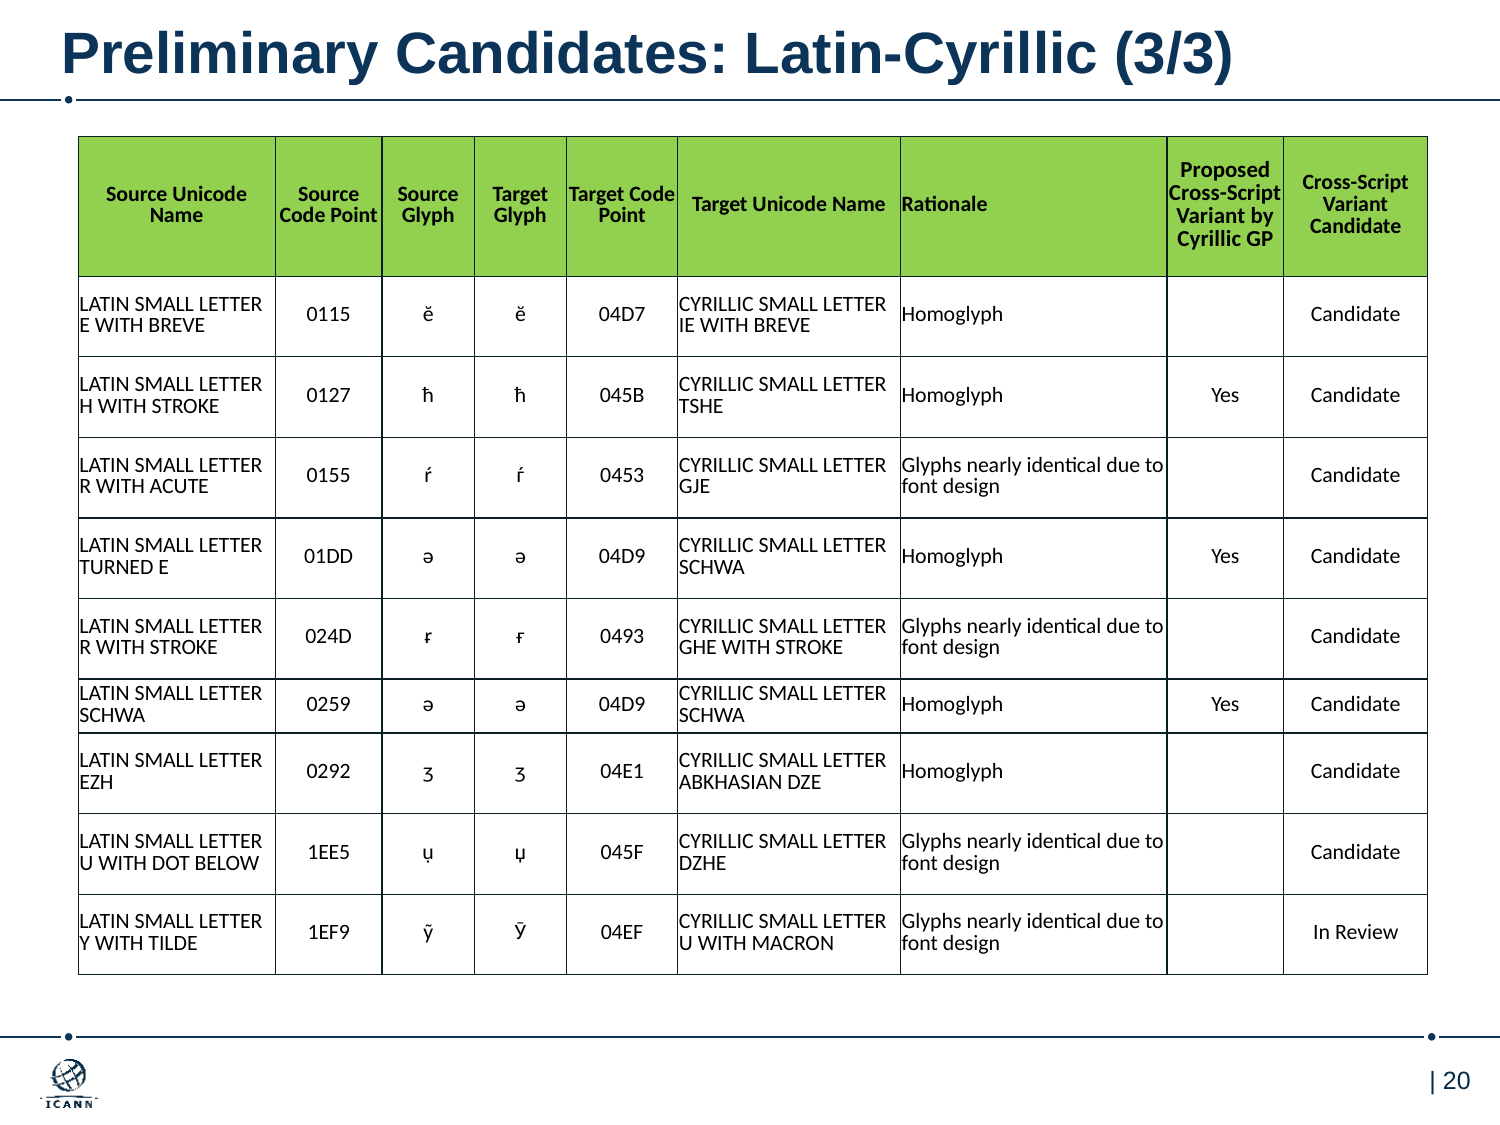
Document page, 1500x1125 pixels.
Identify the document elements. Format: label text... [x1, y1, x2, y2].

table_cell Glyphs nearly identical due to font design [901, 814, 1166, 894]
table_cell 04EF [567, 895, 677, 974]
table_cell [1168, 895, 1283, 974]
table_cell Candidate [1284, 277, 1427, 356]
table_cell Homoglyph [901, 680, 1166, 732]
table_header Target Glyph [475, 137, 566, 276]
table_cell џ [475, 814, 566, 894]
table_cell ӡ [475, 734, 566, 813]
table_cell ĕ [383, 277, 474, 356]
table_cell LATIN SMALL LETTER EZH [79, 734, 275, 813]
table_cell CYRILLIC SMALL LETTER SCHWA [678, 519, 900, 598]
table_cell Candidate [1284, 438, 1427, 517]
table_cell ә [475, 519, 566, 598]
table_cell ә [475, 680, 566, 732]
table_cell CYRILLIC SMALL LETTER DZHE [678, 814, 900, 894]
table_cell 04D9 [567, 519, 677, 598]
table_cell [1168, 277, 1283, 356]
table_cell [1168, 734, 1283, 813]
table_cell ѓ [475, 438, 566, 517]
table_cell LATIN SMALL LETTER Y WITH TILDE [79, 895, 275, 974]
table_cell Homoglyph [901, 357, 1166, 437]
table_header Target Code Point [567, 137, 677, 276]
table_cell ụ [383, 814, 474, 894]
table_cell [1168, 599, 1283, 678]
table_cell LATIN SMALL LETTER U WITH DOT BELOW [79, 814, 275, 894]
table_cell CYRILLIC SMALL LETTER GHE WITH STROKE [678, 599, 900, 678]
table_cell CYRILLIC SMALL LETTER GJE [678, 438, 900, 517]
table_cell Ӯ [475, 895, 566, 974]
table_cell Glyphs nearly identical due to font design [901, 895, 1166, 974]
table_cell ћ [475, 357, 566, 437]
table_cell Candidate [1284, 814, 1427, 894]
table_cell CYRILLIC SMALL LETTER IE WITH BREVE [678, 277, 900, 356]
table_cell Yes [1168, 519, 1283, 598]
table_cell ŕ [383, 438, 474, 517]
table_cell 0127 [276, 357, 381, 437]
table_cell Candidate [1284, 599, 1427, 678]
table_cell [1168, 438, 1283, 517]
table_cell LATIN SMALL LETTER TURNED E [79, 519, 275, 598]
table_cell LATIN SMALL LETTER R WITH STROKE [79, 599, 275, 678]
table_cell ʒ [383, 734, 474, 813]
table_header Source Glyph [383, 137, 474, 276]
table_cell LATIN SMALL LETTER R WITH ACUTE [79, 438, 275, 517]
table_cell 024D [276, 599, 381, 678]
table_cell [1168, 814, 1283, 894]
table_cell Yes [1168, 680, 1283, 732]
table_header Rationale [901, 137, 1166, 276]
table_cell 01DD [276, 519, 381, 598]
table_cell Candidate [1284, 519, 1427, 598]
table_header Proposed Cross-Script Variant by Cyrillic GP [1168, 137, 1283, 276]
table_cell Homoglyph [901, 277, 1166, 356]
table_cell 1EE5 [276, 814, 381, 894]
table_cell ғ [475, 599, 566, 678]
table_cell 1EF9 [276, 895, 381, 974]
table_cell 045B [567, 357, 677, 437]
table_cell Candidate [1284, 357, 1427, 437]
table_cell Candidate [1284, 734, 1427, 813]
table_cell Glyphs nearly identical due to font design [901, 599, 1166, 678]
table_cell 045F [567, 814, 677, 894]
table_cell 0155 [276, 438, 381, 517]
table_cell LATIN SMALL LETTER H WITH STROKE [79, 357, 275, 437]
table_cell In Review [1284, 895, 1427, 974]
table_cell ỹ [383, 895, 474, 974]
table_cell ɍ [383, 599, 474, 678]
table_cell Candidate [1284, 680, 1427, 732]
table_cell CYRILLIC SMALL LETTER U WITH MACRON [678, 895, 900, 974]
table_cell 0115 [276, 277, 381, 356]
table_cell 04D9 [567, 680, 677, 732]
table_cell 0259 [276, 680, 381, 732]
title Preliminary Candidates: Latin-Cyrillic (3/3) [61, 7, 1376, 82]
table_cell CYRILLIC SMALL LETTER SCHWA [678, 680, 900, 732]
table_cell Homoglyph [901, 734, 1166, 813]
table_cell 04E1 [567, 734, 677, 813]
table_cell CYRILLIC SMALL LETTER TSHE [678, 357, 900, 437]
table_header Target Unicode Name [678, 137, 900, 276]
table_cell 0453 [567, 438, 677, 517]
table_cell 0493 [567, 599, 677, 678]
table_cell 0292 [276, 734, 381, 813]
table_cell Homoglyph [901, 519, 1166, 598]
picture [38, 1059, 100, 1108]
table_header Source Code Point [276, 137, 381, 276]
table_cell Yes [1168, 357, 1283, 437]
table_cell ӗ [475, 277, 566, 356]
table_cell 04D7 [567, 277, 677, 356]
table_header Cross-Script Variant Candidate [1284, 137, 1427, 276]
table_cell CYRILLIC SMALL LETTER ABKHASIAN DZE [678, 734, 900, 813]
table_header Source Unicode Name [79, 137, 275, 276]
table_cell LATIN SMALL LETTER E WITH BREVE [79, 277, 275, 356]
table_cell LATIN SMALL LETTER SCHWA [79, 680, 275, 732]
table_cell ǝ [383, 519, 474, 598]
table_cell ə [383, 680, 474, 732]
table_cell ħ [383, 357, 474, 437]
table_cell Glyphs nearly identical due to font design [901, 438, 1166, 517]
